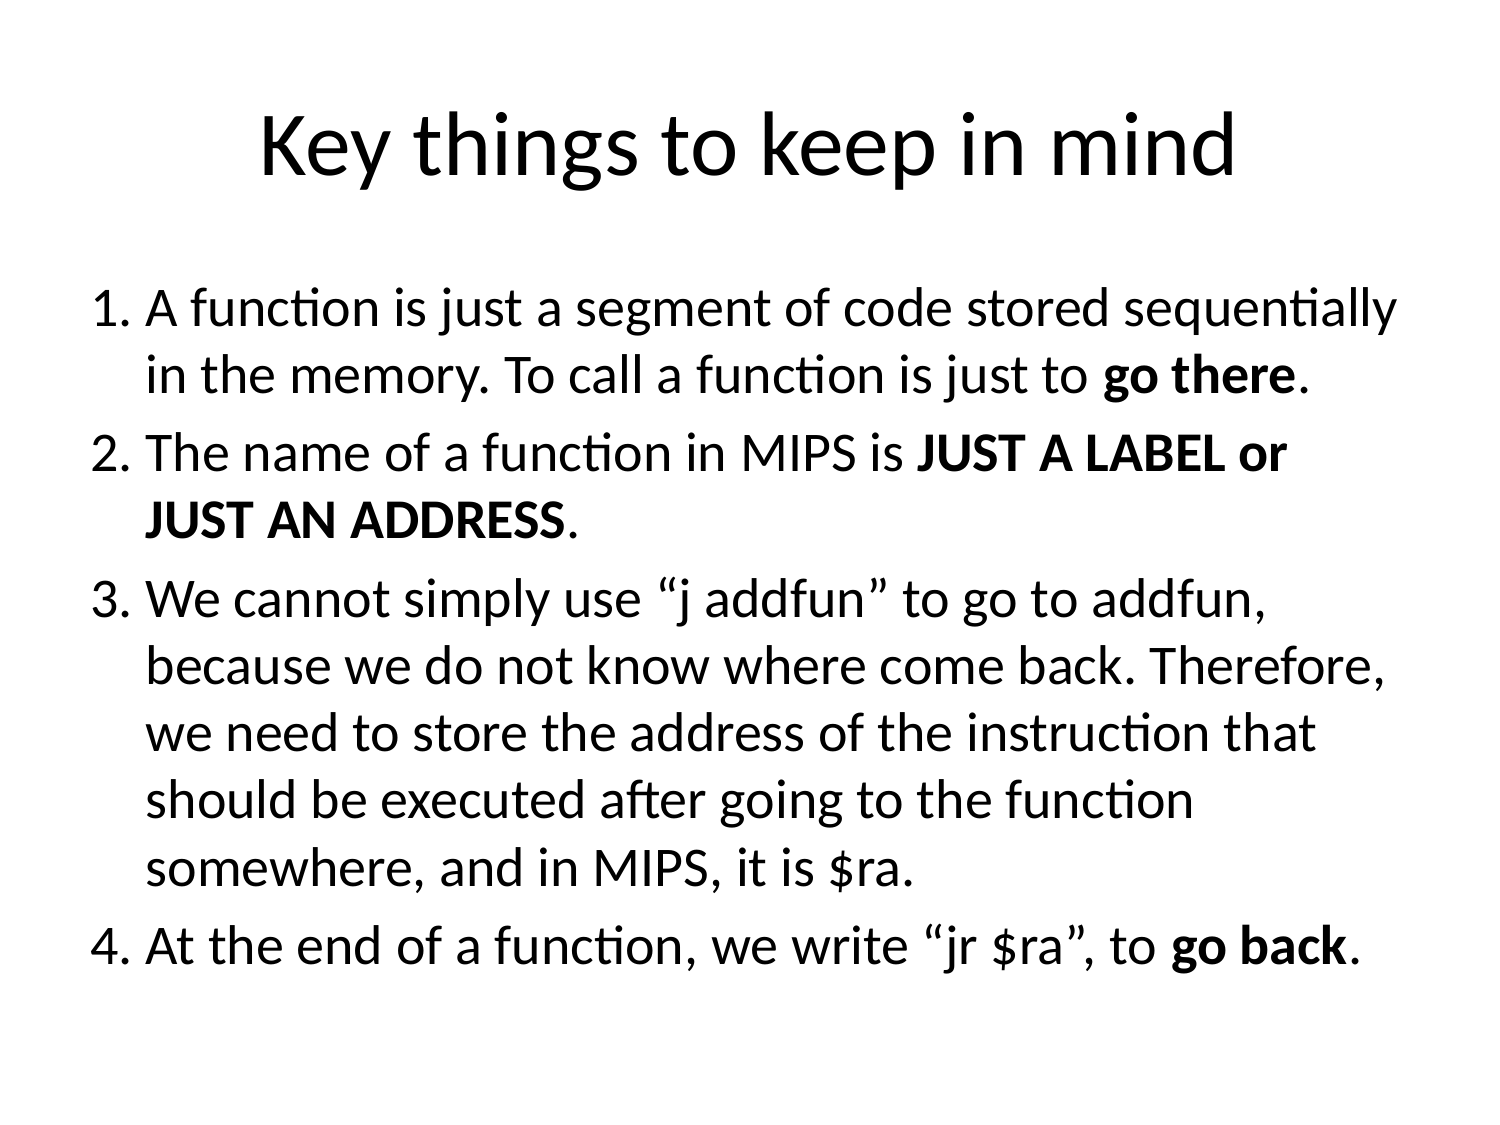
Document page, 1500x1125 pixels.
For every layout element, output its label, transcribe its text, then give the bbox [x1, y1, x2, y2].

list A function is just a segment of code stored sequentially in the memory. To call a function is just to go there. The name of a function in MIPS is JUST A LABEL or JUST AN ADDRESS. We cannot simply use “j addfun” to go to addfun, because we do not know where come back. Therefore, we need to store the address of the instruction that should be executed after going to the function somewhere, and in MIPS, it is $ra. At the end of a function, we write “jr $ra”, to go back. [75, 262, 1425, 1005]
title Key things to keep in mind [75, 45, 1425, 233]
